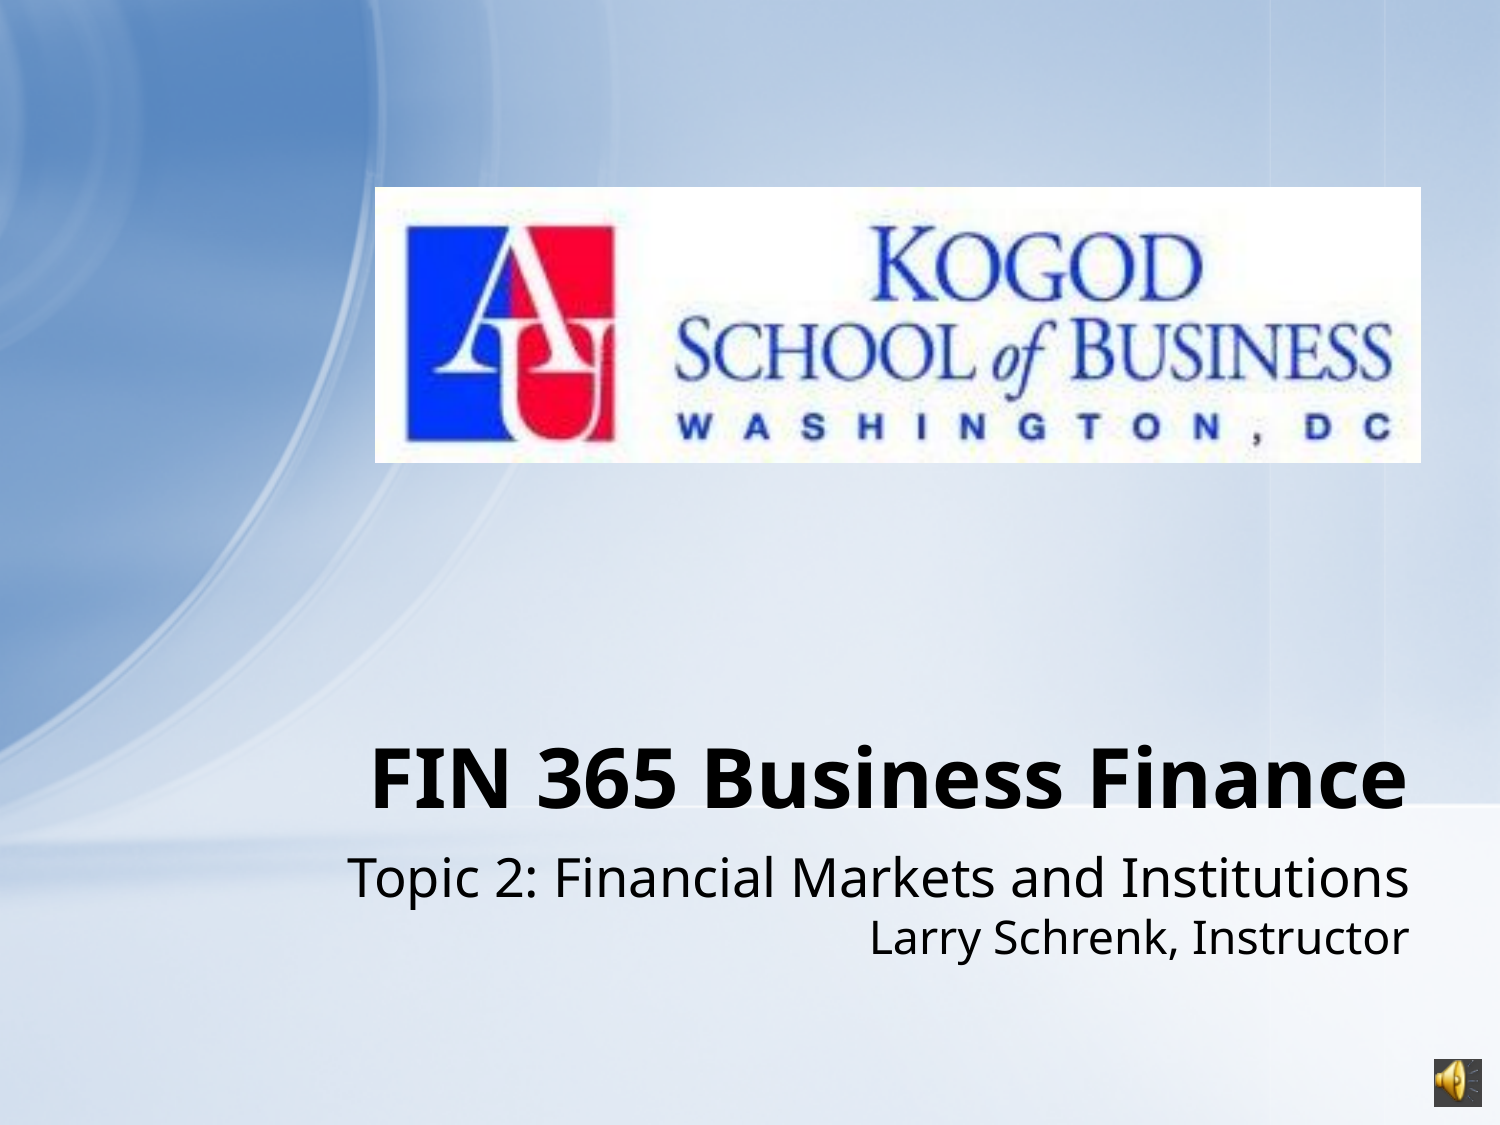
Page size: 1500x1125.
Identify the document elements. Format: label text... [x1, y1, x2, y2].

picture [0, 0, 1500, 1125]
title FIN 365 Business Finance [181, 591, 1425, 833]
subtitle Topic 2: Financial Markets and Institutions Larry Schrenk, Instructor [300, 835, 1425, 988]
